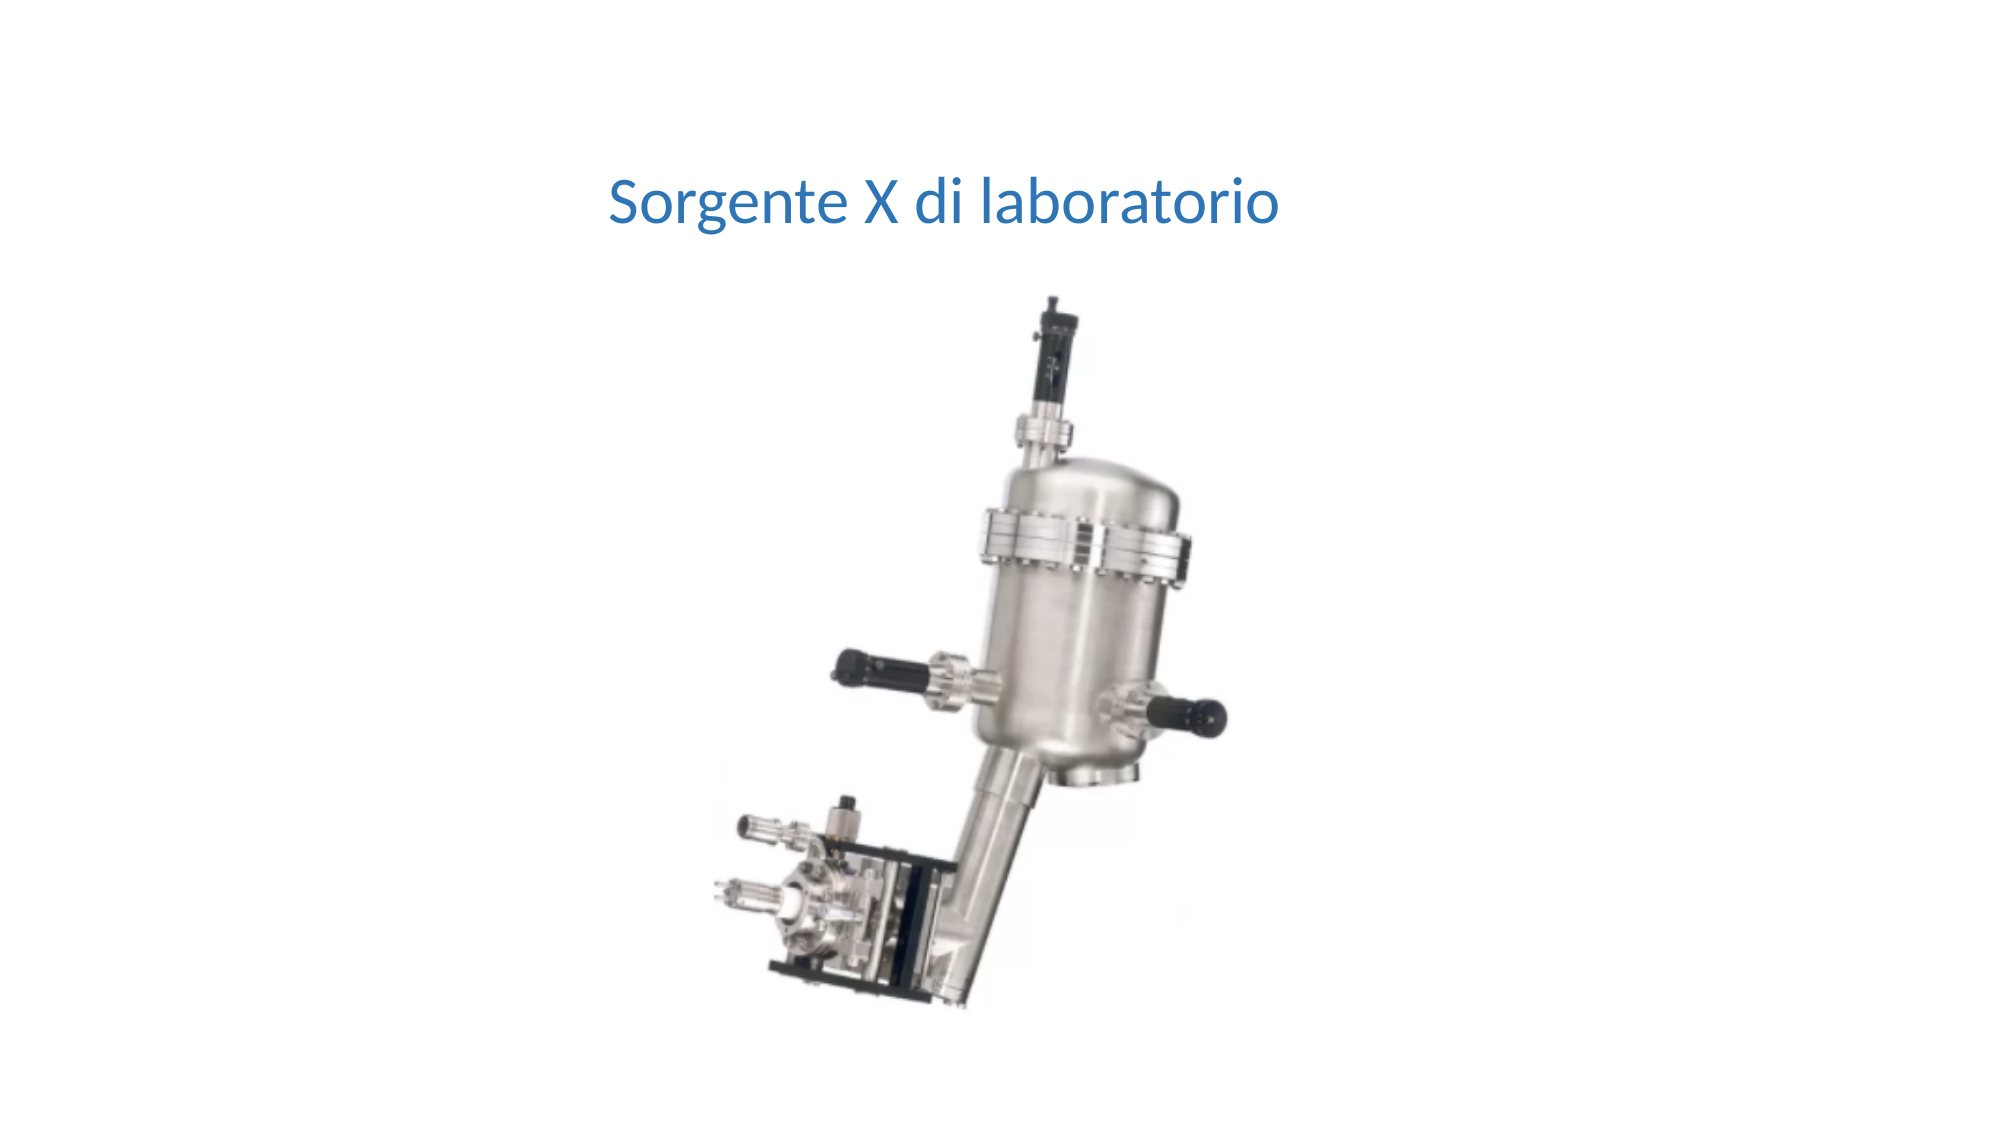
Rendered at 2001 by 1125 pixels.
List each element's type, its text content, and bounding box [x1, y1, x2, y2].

text_box Sorgente X di laboratorio [593, 149, 1379, 245]
picture [697, 282, 1314, 1028]
